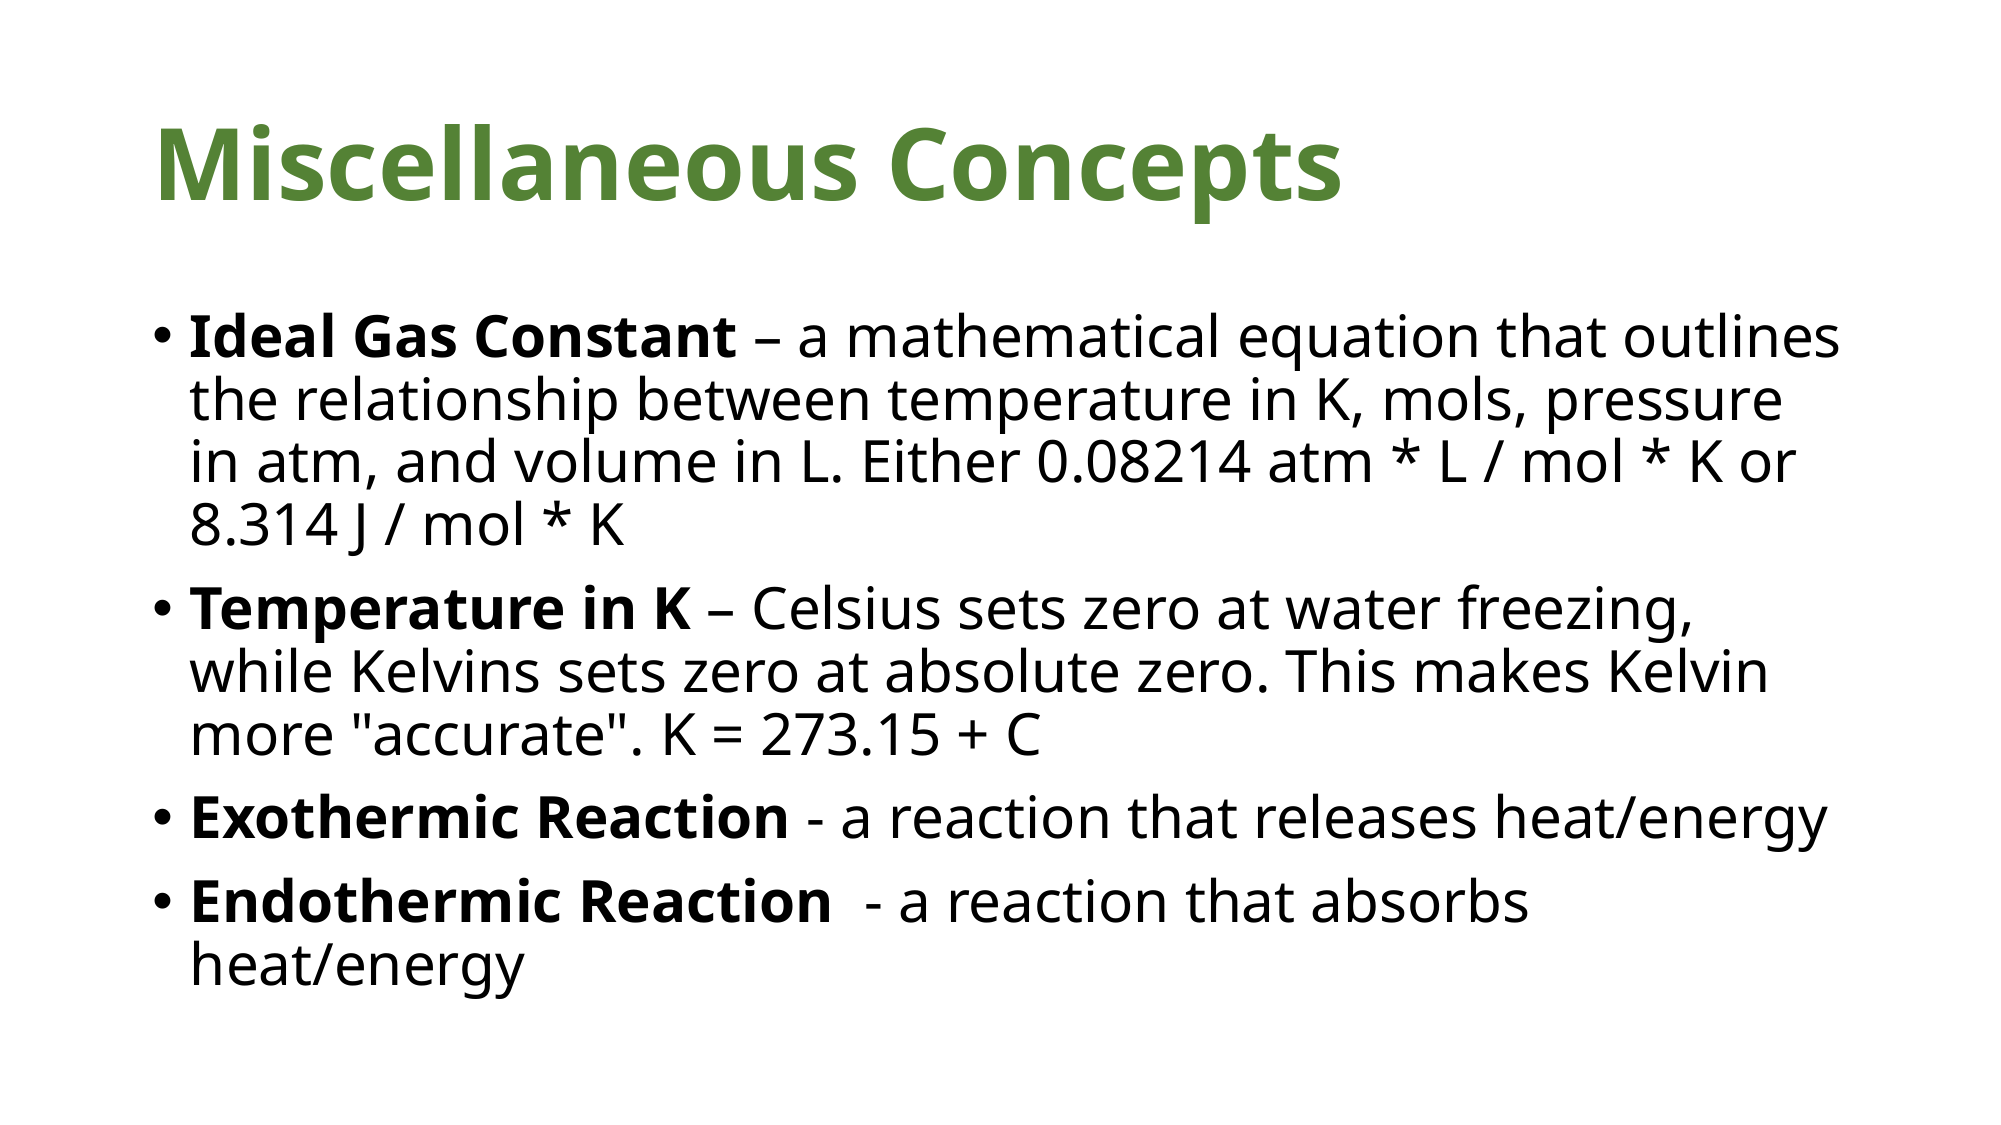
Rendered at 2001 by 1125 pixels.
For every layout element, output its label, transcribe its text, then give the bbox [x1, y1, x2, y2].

list Ideal Gas Constant – a mathematical equation that outlines the relationship between temperature in K, mols, pressure in atm, and volume in L. Either 0.08214 atm * L / mol * K or 8.314 J / mol * K Temperature in K – Celsius sets zero at water freezing, while Kelvins sets zero at absolute zero. This makes Kelvin more "accurate". K = 273.15 + C Exothermic Reaction - a reaction that releases heat/energy Endothermic Reaction - a reaction that absorbs heat/energy [137, 299, 1863, 1057]
title Miscellaneous Concepts [137, 59, 1863, 278]
